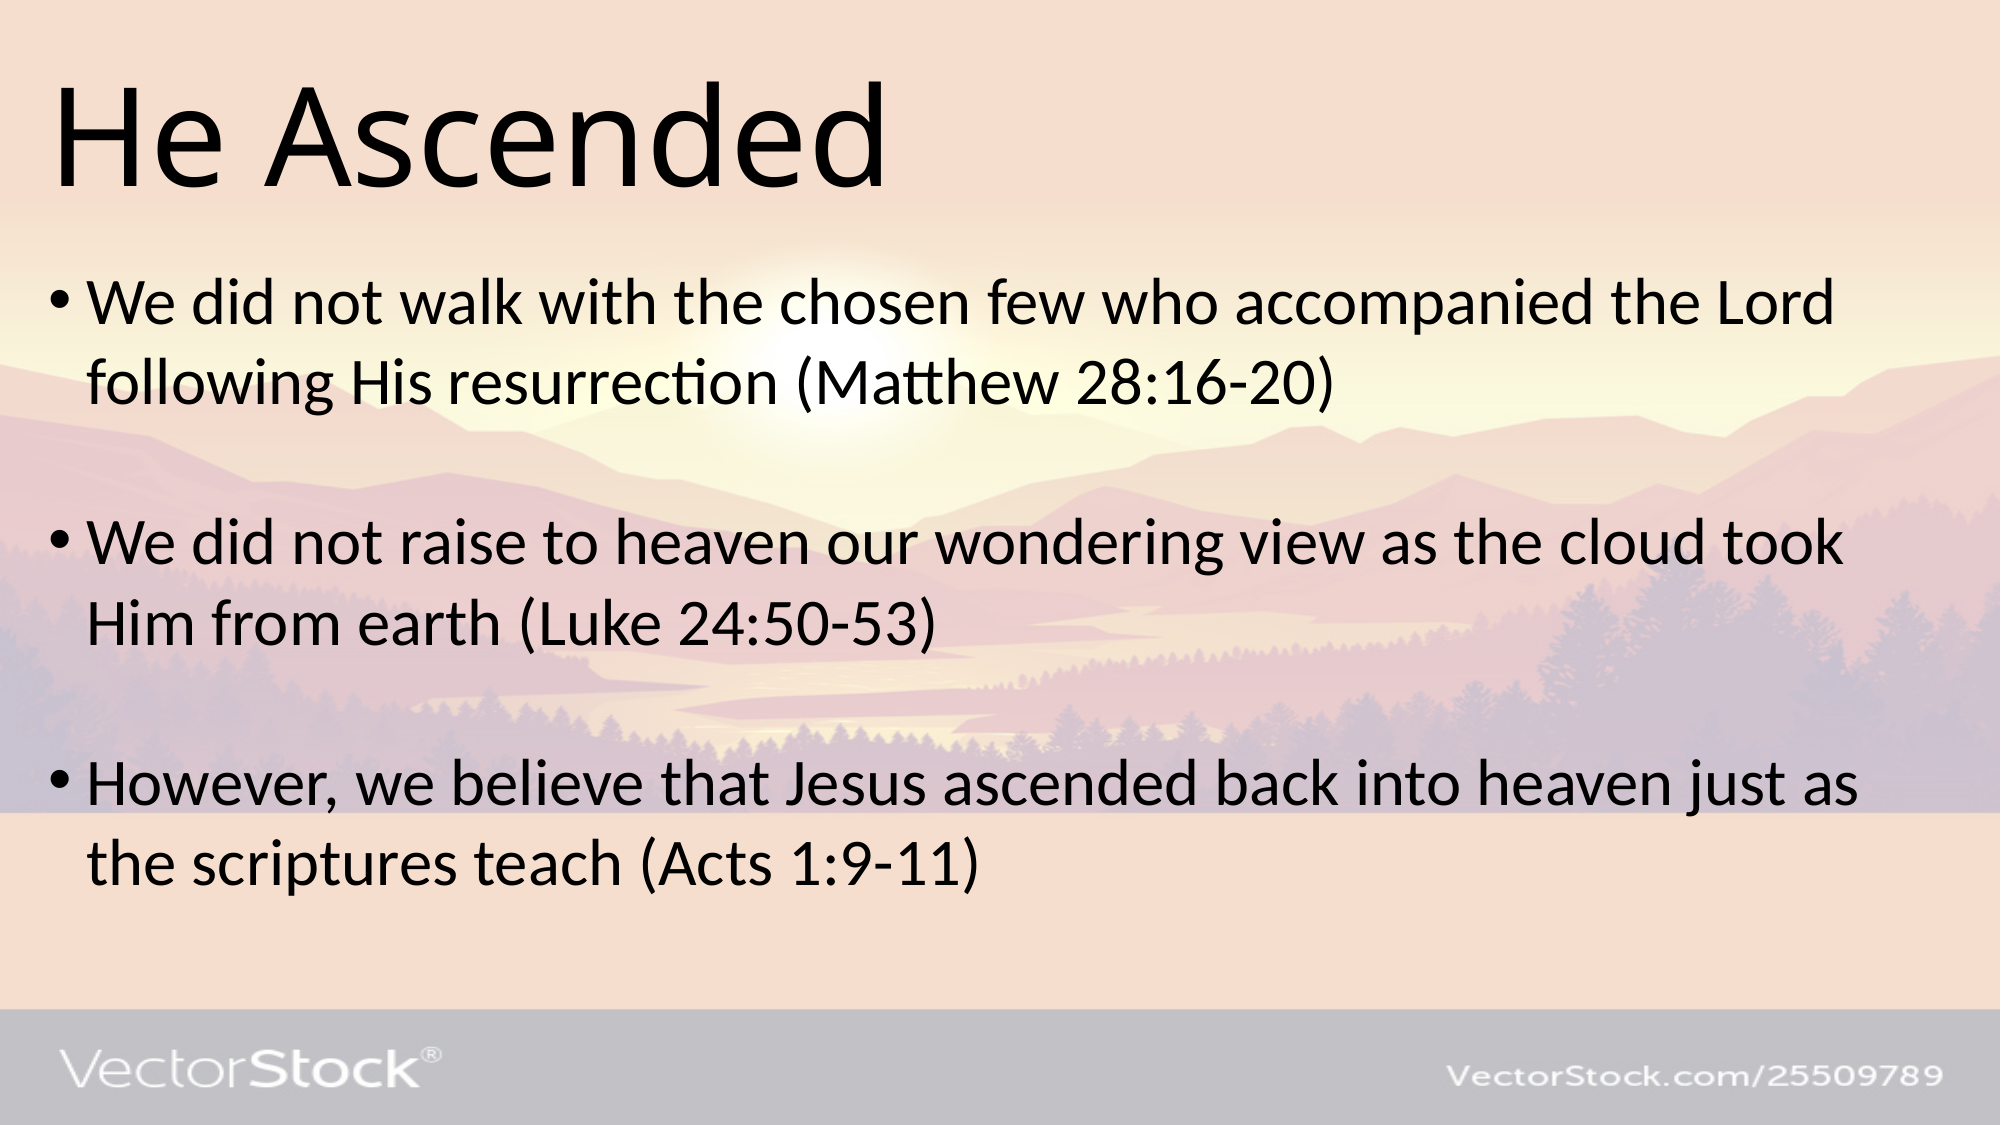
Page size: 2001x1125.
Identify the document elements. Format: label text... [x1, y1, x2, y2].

list We did not walk with the chosen few who accompanied the Lord following His resurrection (Matthew 28:16-20) We did not raise to heaven our wondering view as the cloud took Him from earth (Luke 24:50-53) However, we believe that Jesus ascended back into heaven just as the scriptures teach (Acts 1:9-11) [33, 250, 1966, 1100]
title He Ascended [33, 33, 1966, 250]
